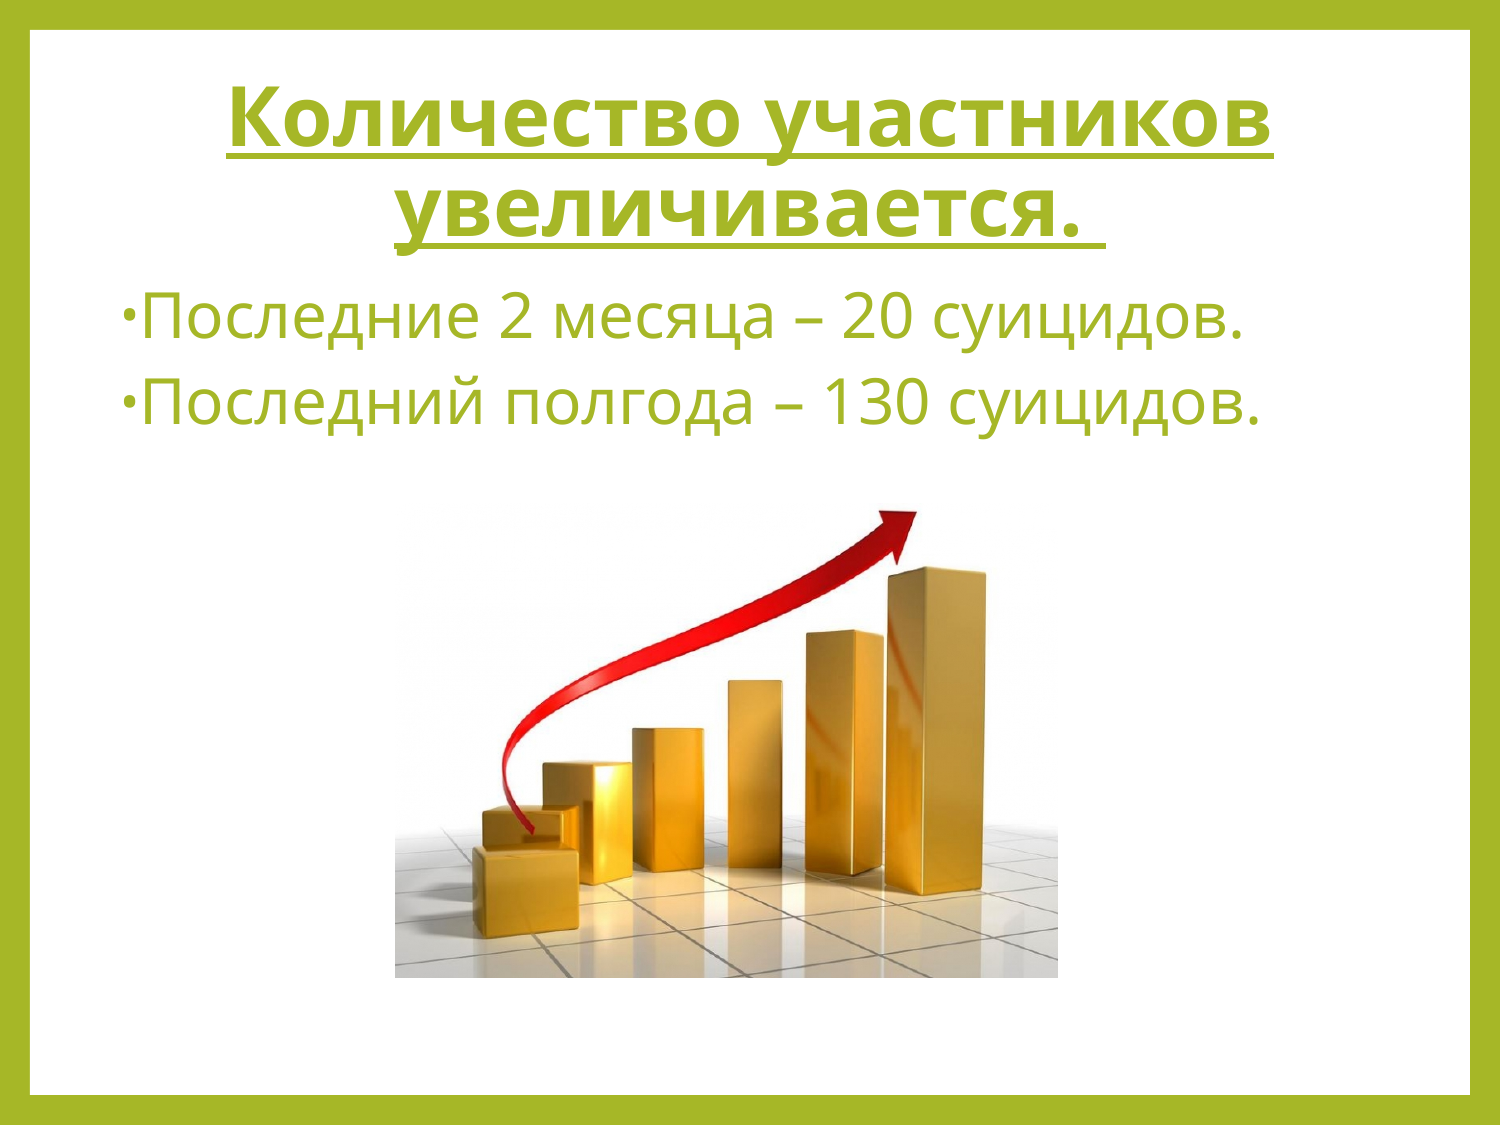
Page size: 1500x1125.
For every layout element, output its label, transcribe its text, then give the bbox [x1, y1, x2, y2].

list Последние 2 месяца – 20 суицидов. Последний полгода – 130 суицидов. [100, 275, 1451, 541]
picture [395, 503, 1058, 979]
title Количество участников увеличивается. [142, 53, 1358, 275]
